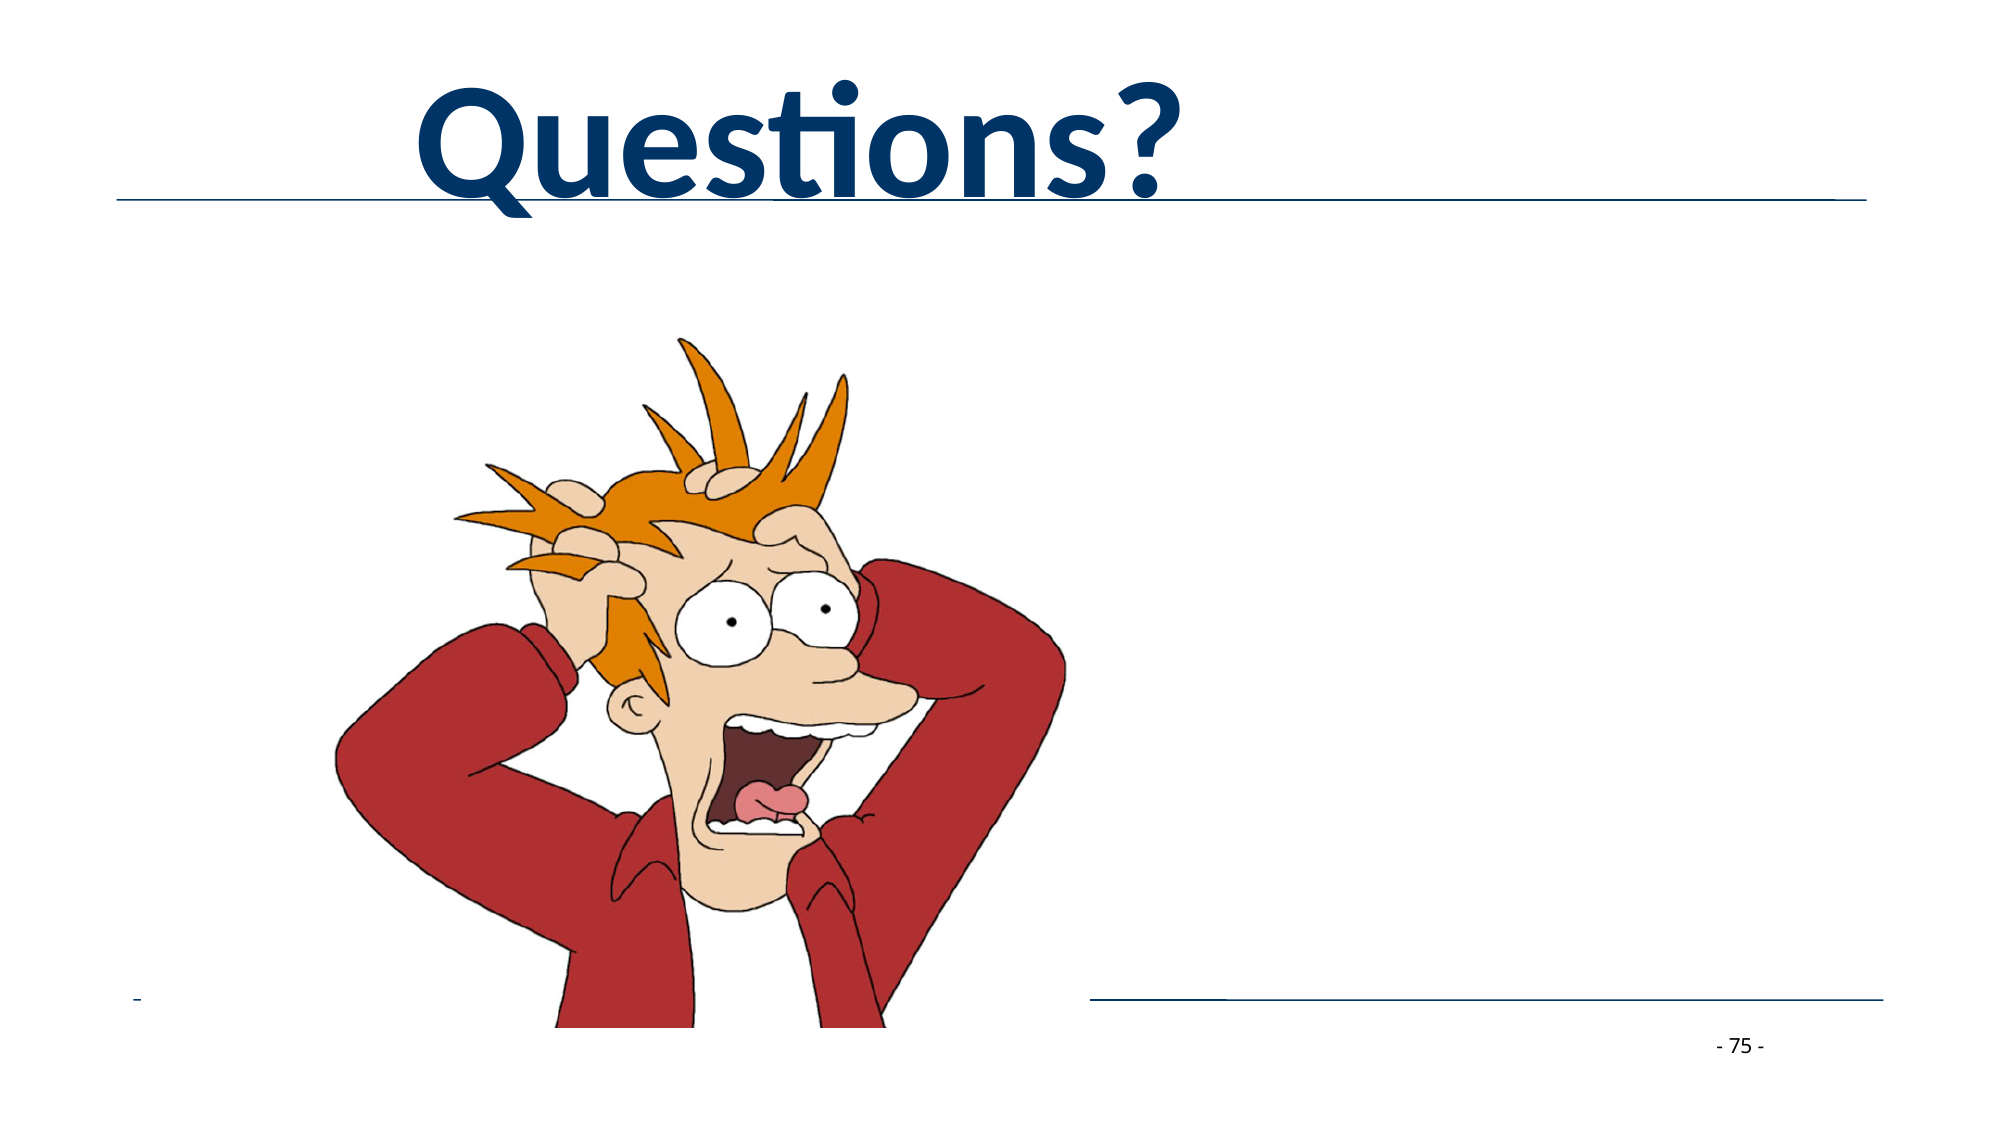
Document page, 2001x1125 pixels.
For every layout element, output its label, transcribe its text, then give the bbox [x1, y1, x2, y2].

title Questions? [99, 37, 1901, 226]
picture [141, 316, 1091, 1028]
